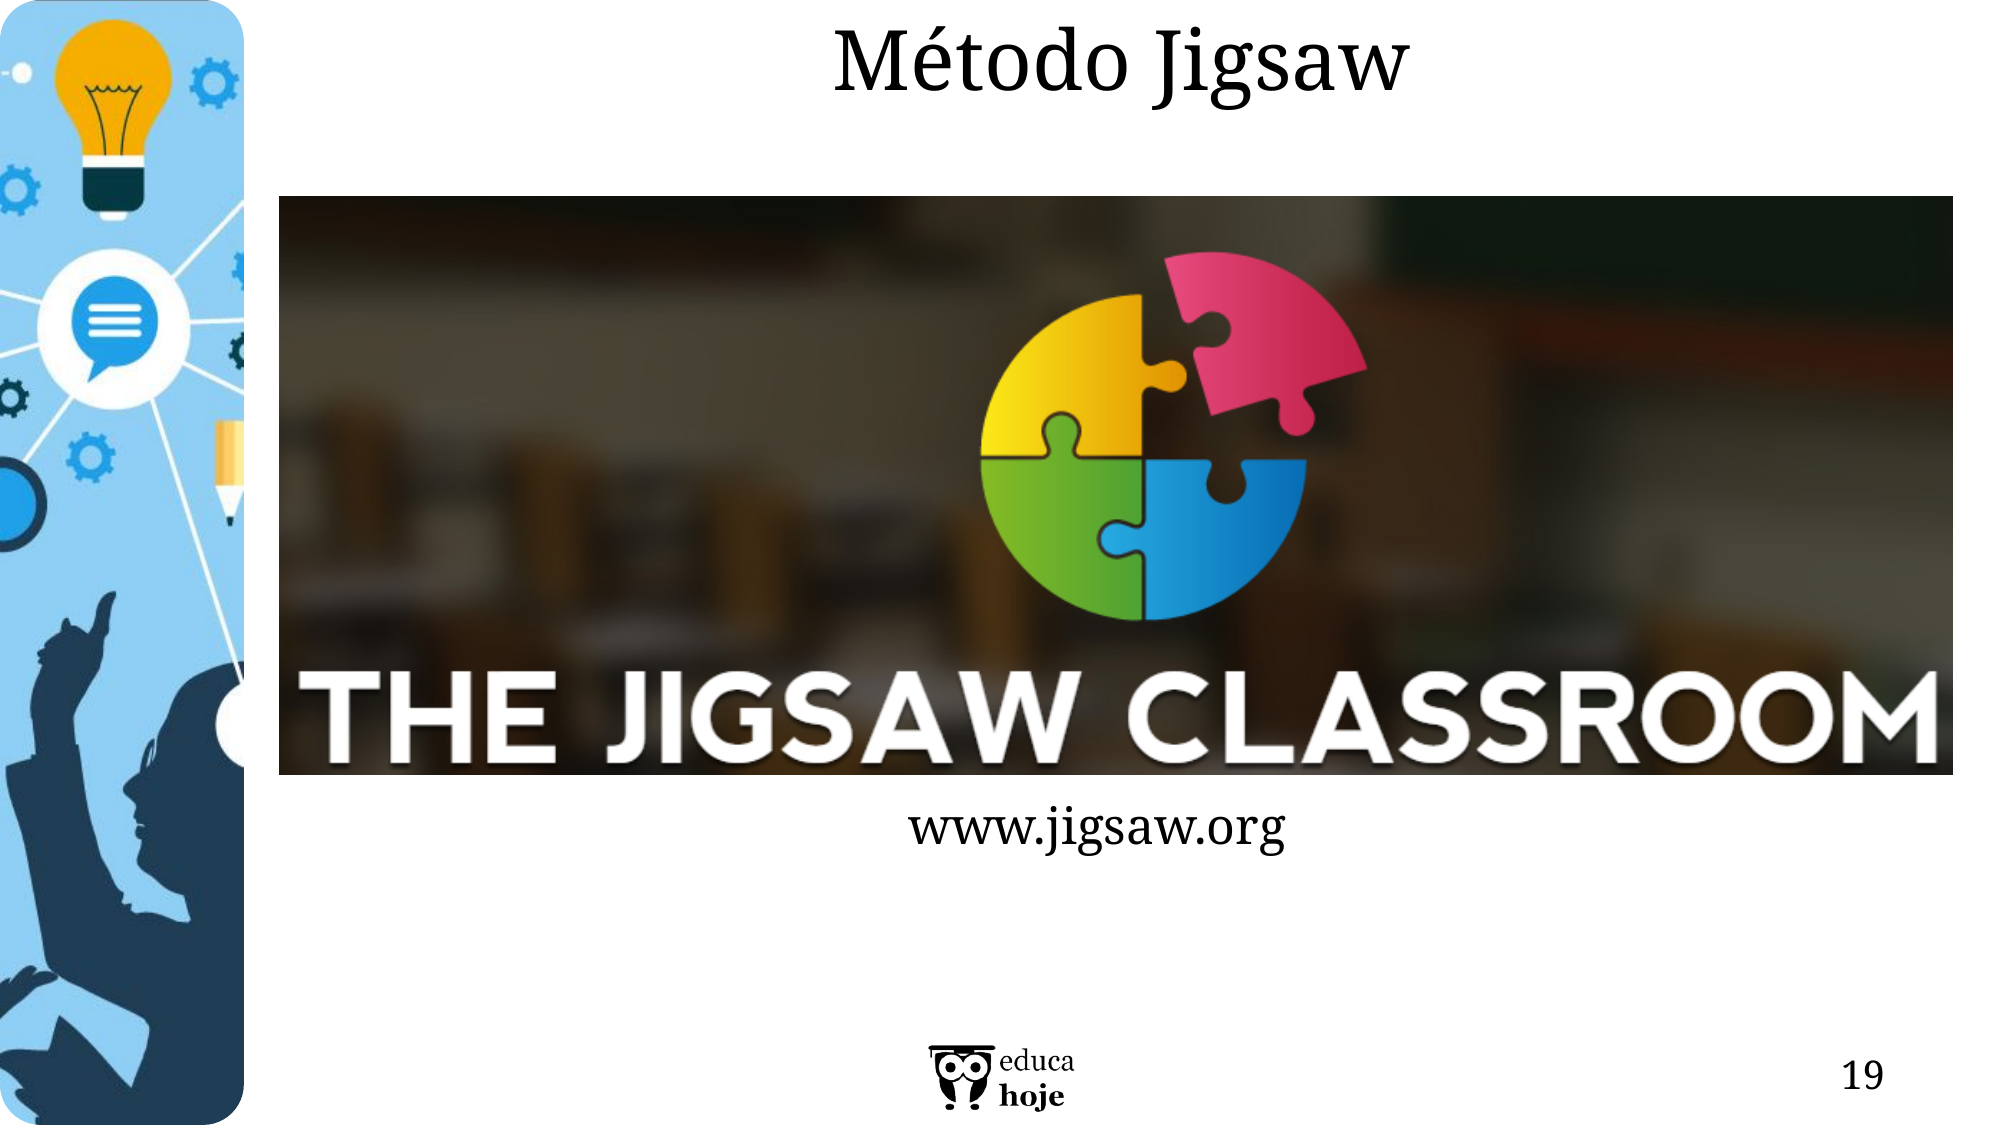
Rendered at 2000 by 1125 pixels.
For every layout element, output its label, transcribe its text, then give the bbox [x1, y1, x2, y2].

picture [920, 999, 1080, 1125]
picture [279, 196, 1953, 776]
text_box [0, 0, 246, 1125]
text_box Método Jigsaw [243, 0, 2000, 214]
text_box www.jigsaw.org [893, 787, 1301, 862]
slide_number 19 [1433, 1042, 1900, 1103]
